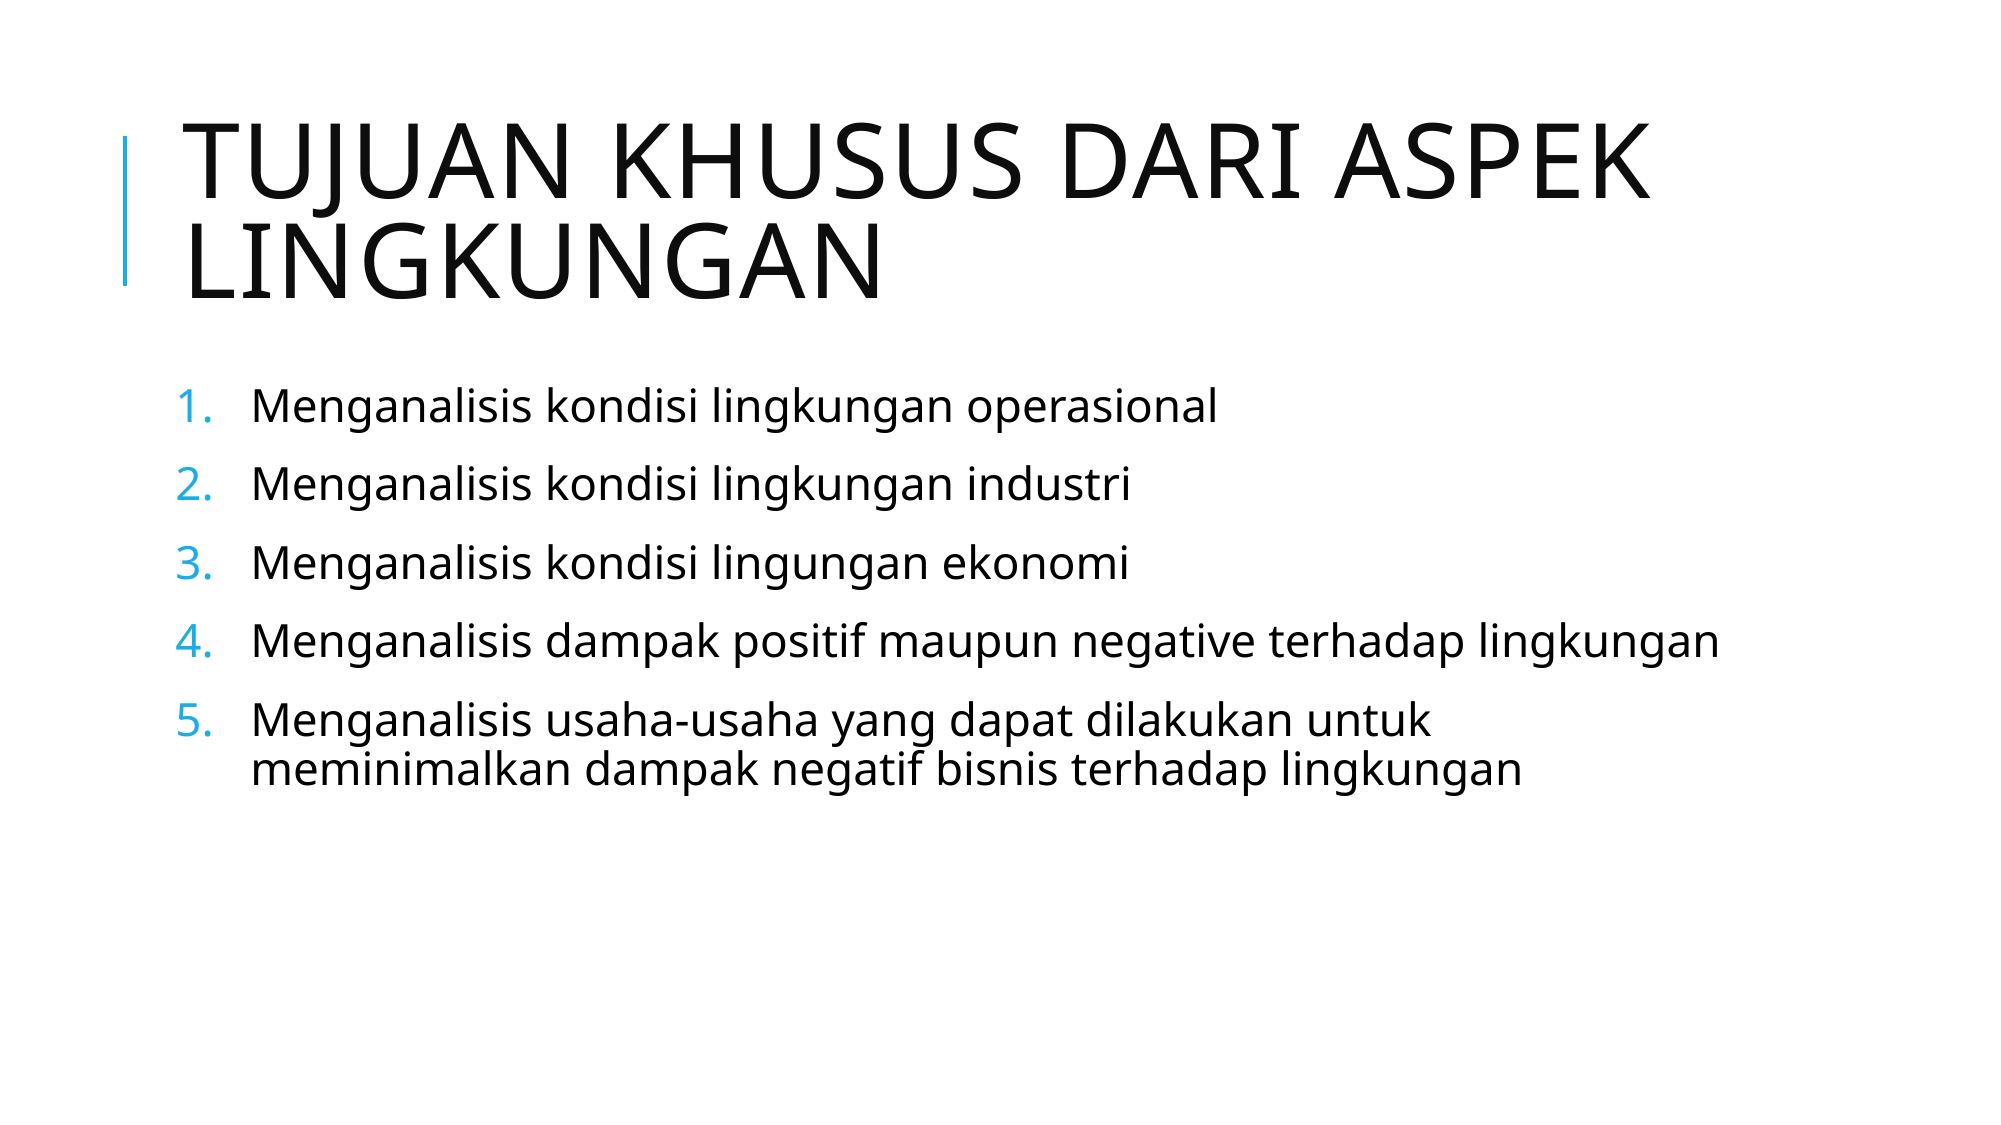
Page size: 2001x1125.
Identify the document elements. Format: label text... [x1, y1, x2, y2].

list Menganalisis kondisi lingkungan operasional Menganalisis kondisi lingkungan industri Menganalisis kondisi lingungan ekonomi Menganalisis dampak positif maupun negative terhadap lingkungan Menganalisis usaha-usaha yang dapat dilakukan untuk meminimalkan dampak negatif bisnis terhadap lingkungan [168, 375, 1763, 1035]
title Tujuan khusus dari aspek lingkungan [168, 96, 1763, 342]
